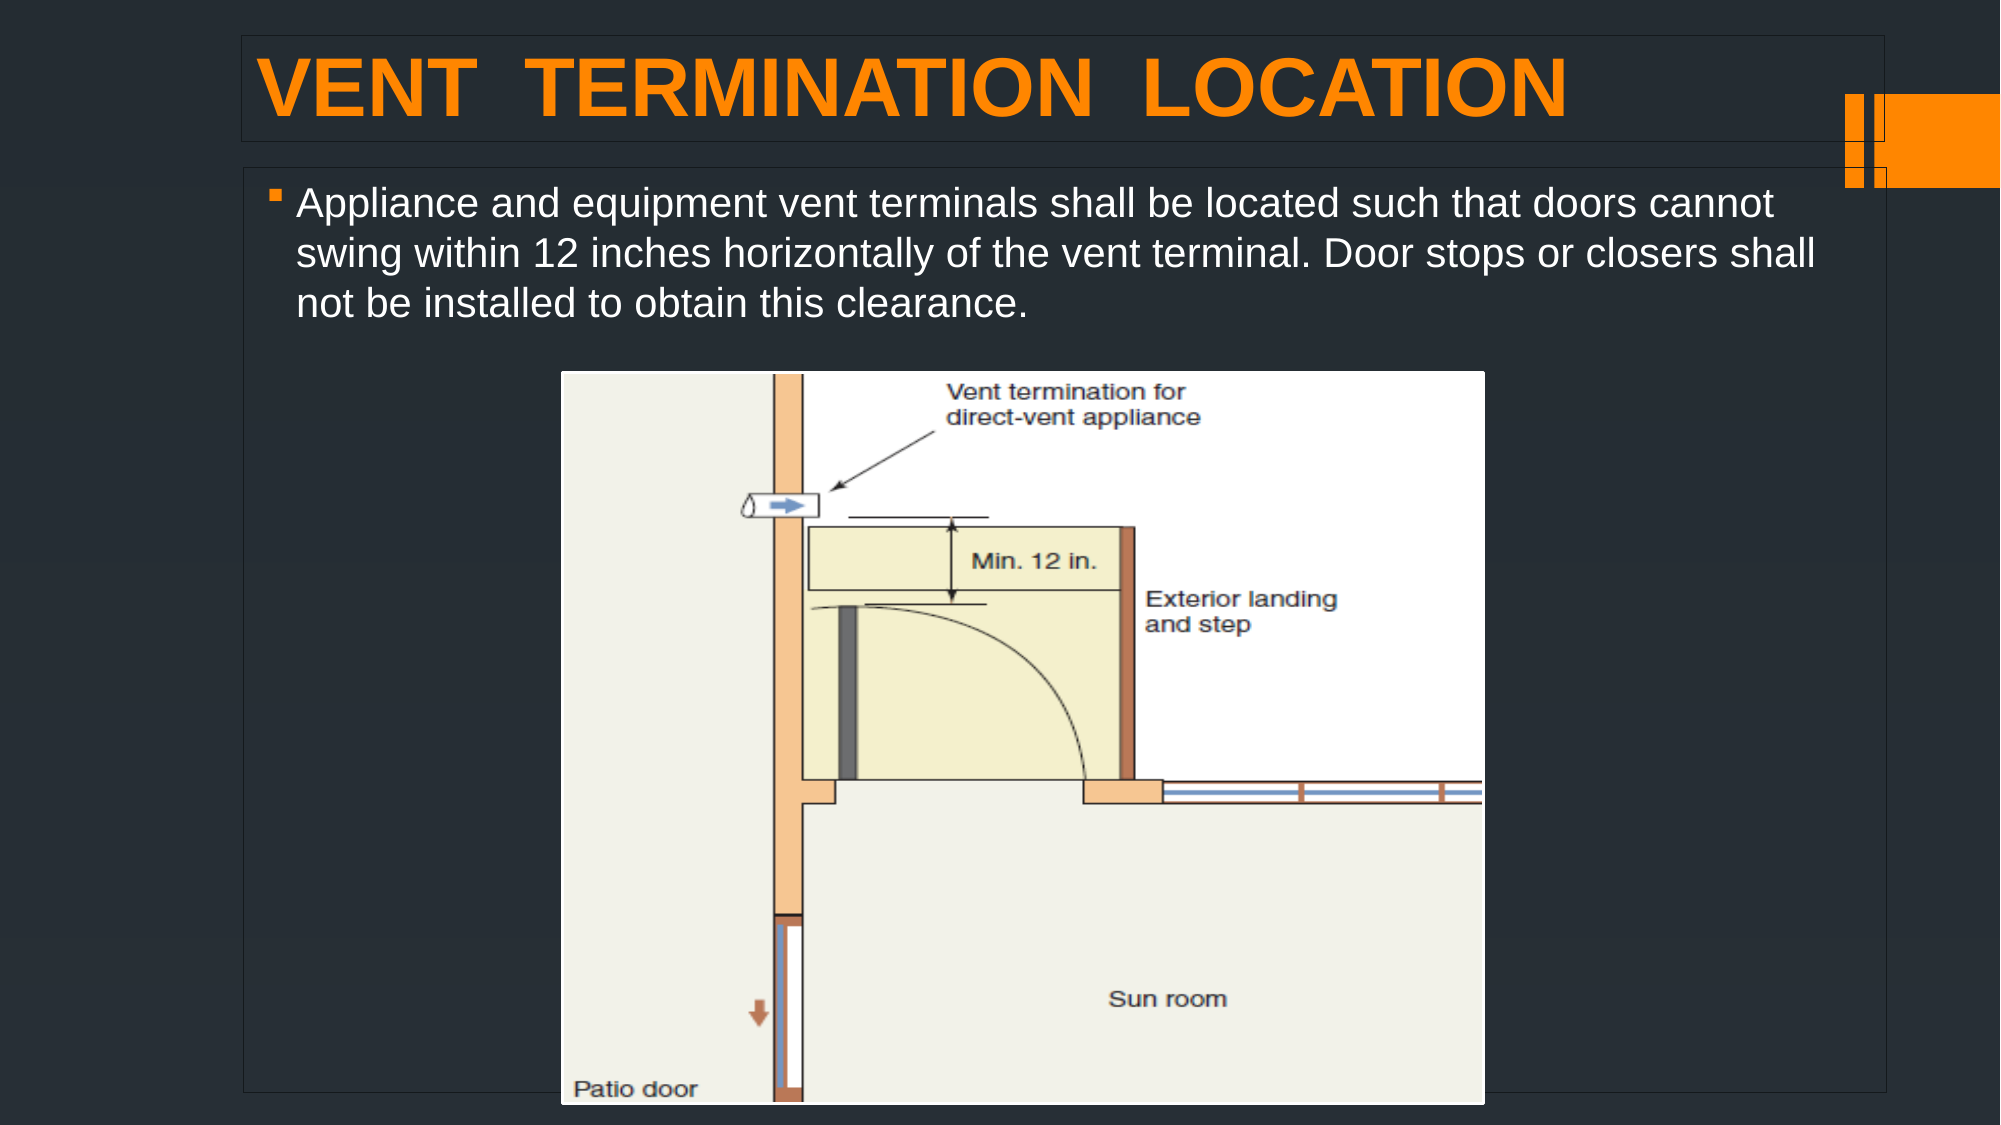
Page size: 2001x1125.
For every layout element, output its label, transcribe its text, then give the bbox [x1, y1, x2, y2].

title VENT TERMINATION LOCATION [241, 35, 1885, 142]
picture [563, 373, 1483, 1103]
list Appliance and equipment vent terminals shall be located such that doors cannot swing within 12 inches horizontally of the vent terminal. Door stops or closers shall not be installed to obtain this clearance. [243, 167, 1887, 1093]
